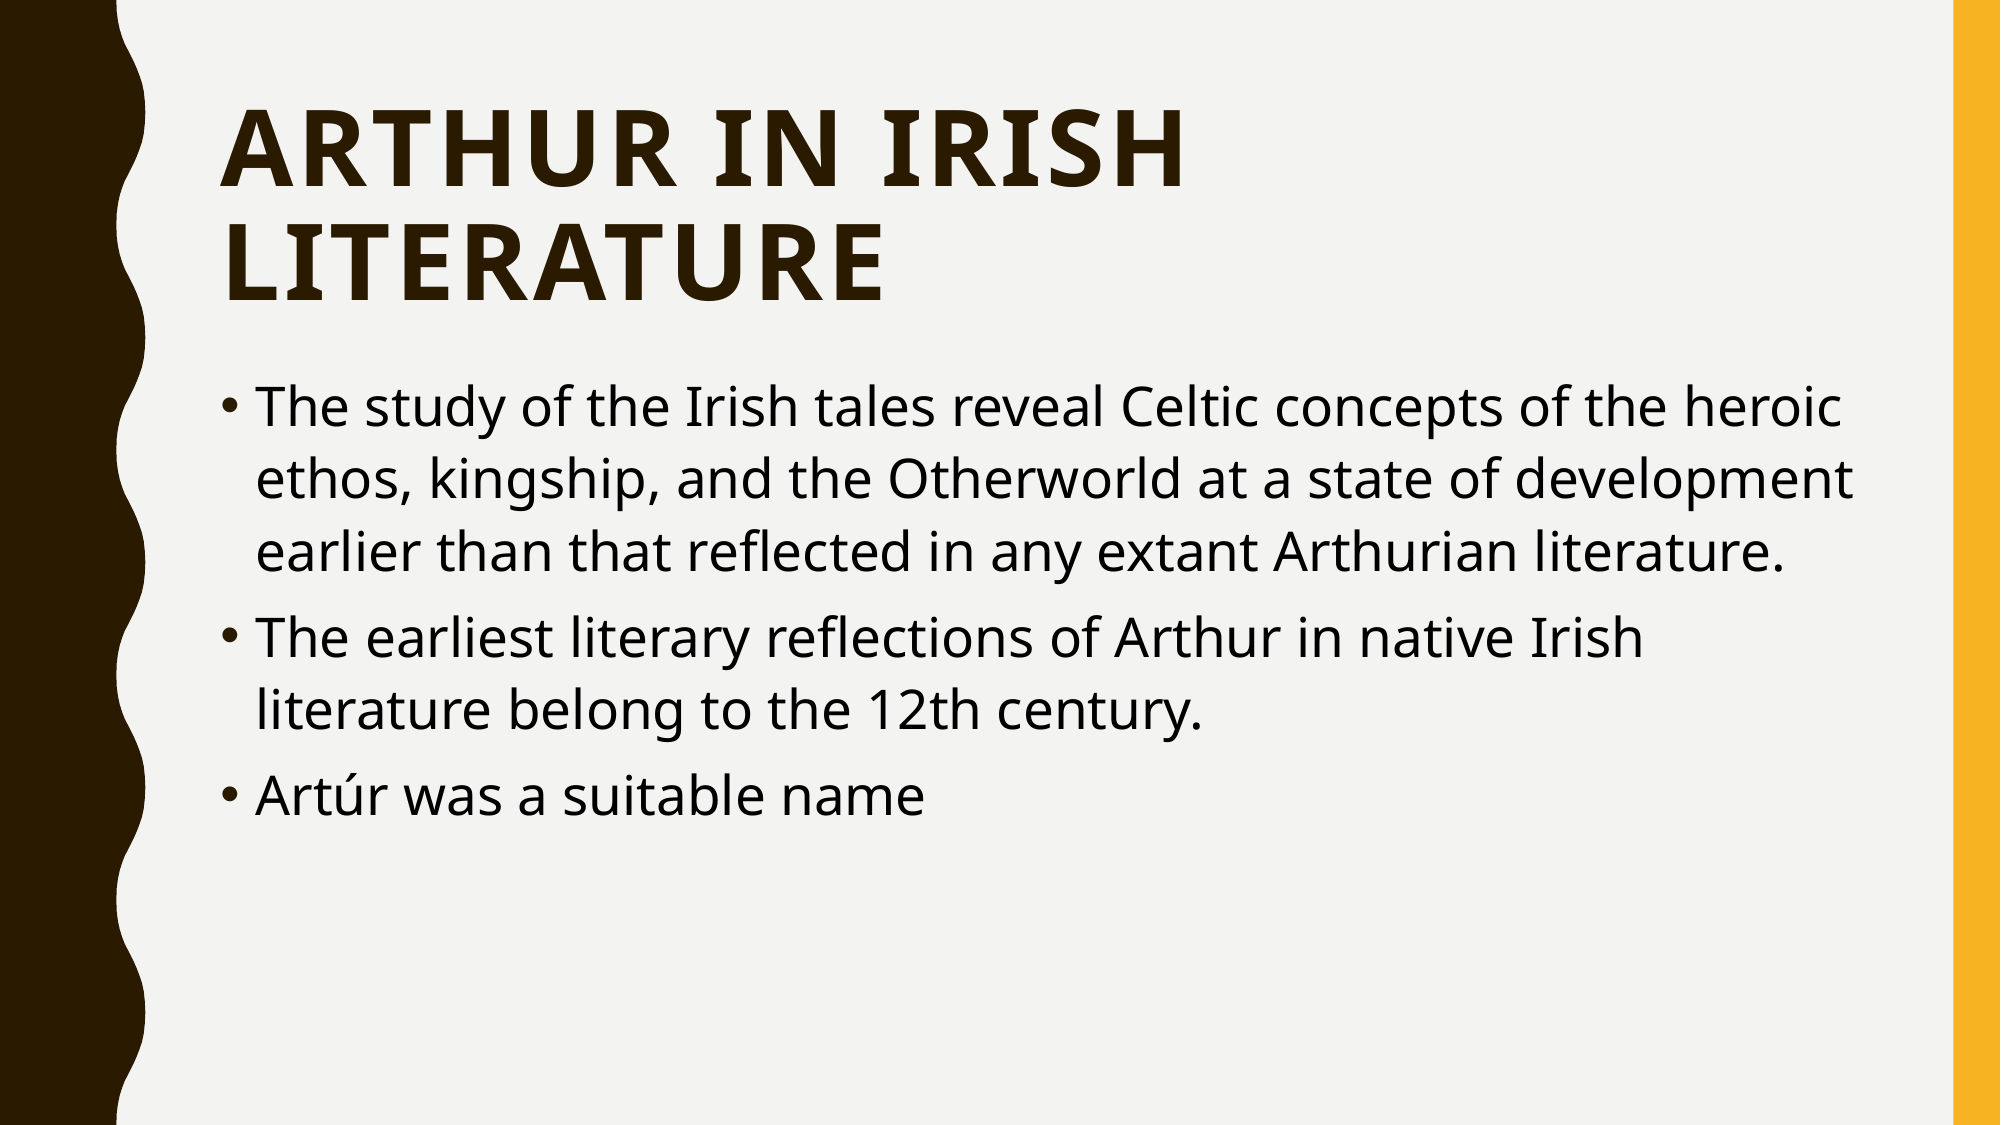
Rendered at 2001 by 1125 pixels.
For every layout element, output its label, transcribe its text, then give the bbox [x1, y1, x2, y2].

list The study of the Irish tales reveal Celtic concepts of the heroic ethos, kingship, and the Otherworld at a state of development earlier than that reflected in any extant Arthurian literature. The earliest literary reflections of Arthur in native Irish literature belong to the 12th century. Artúr was a suitable name [205, 358, 1875, 886]
title Arthur in Irish literature [205, 86, 1875, 234]
